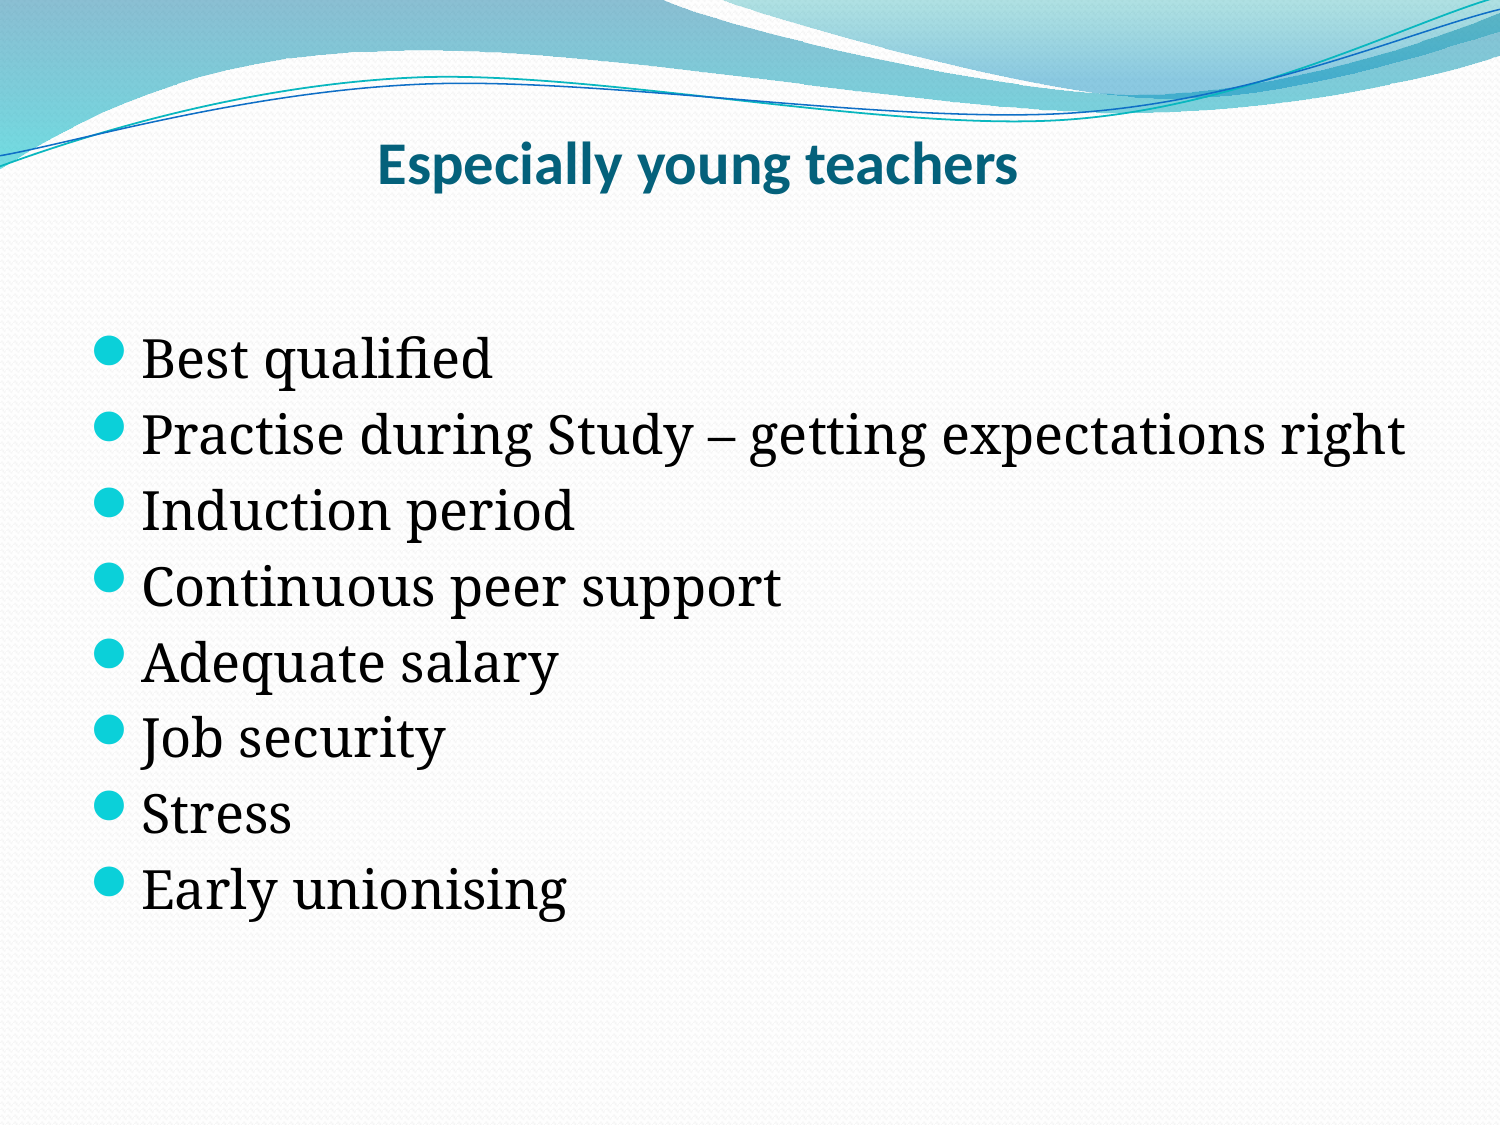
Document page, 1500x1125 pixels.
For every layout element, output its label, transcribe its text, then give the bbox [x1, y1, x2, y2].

title Especially young teachers [75, 115, 1425, 197]
list Best qualified Practise during Study – getting expectations right Induction period Continuous peer support Adequate salary Job security Stress Early unionising [75, 317, 1425, 1038]
